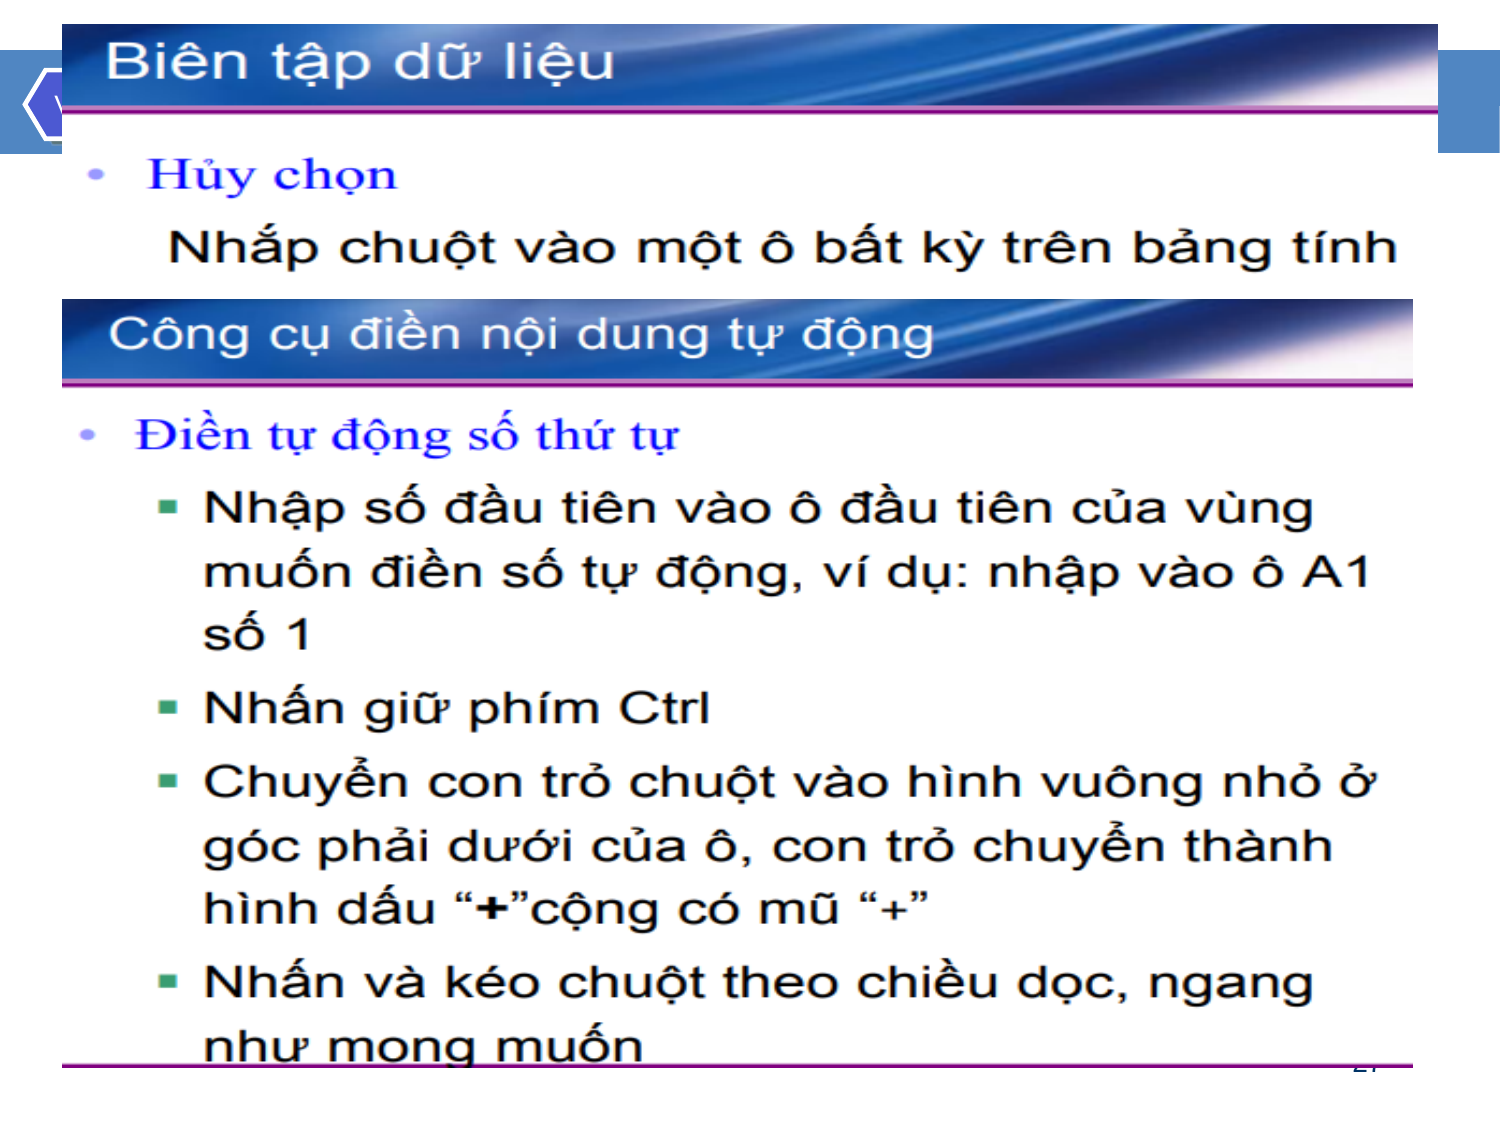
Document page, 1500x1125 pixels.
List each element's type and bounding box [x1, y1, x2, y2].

picture [62, 24, 1438, 280]
picture [62, 299, 1413, 1068]
